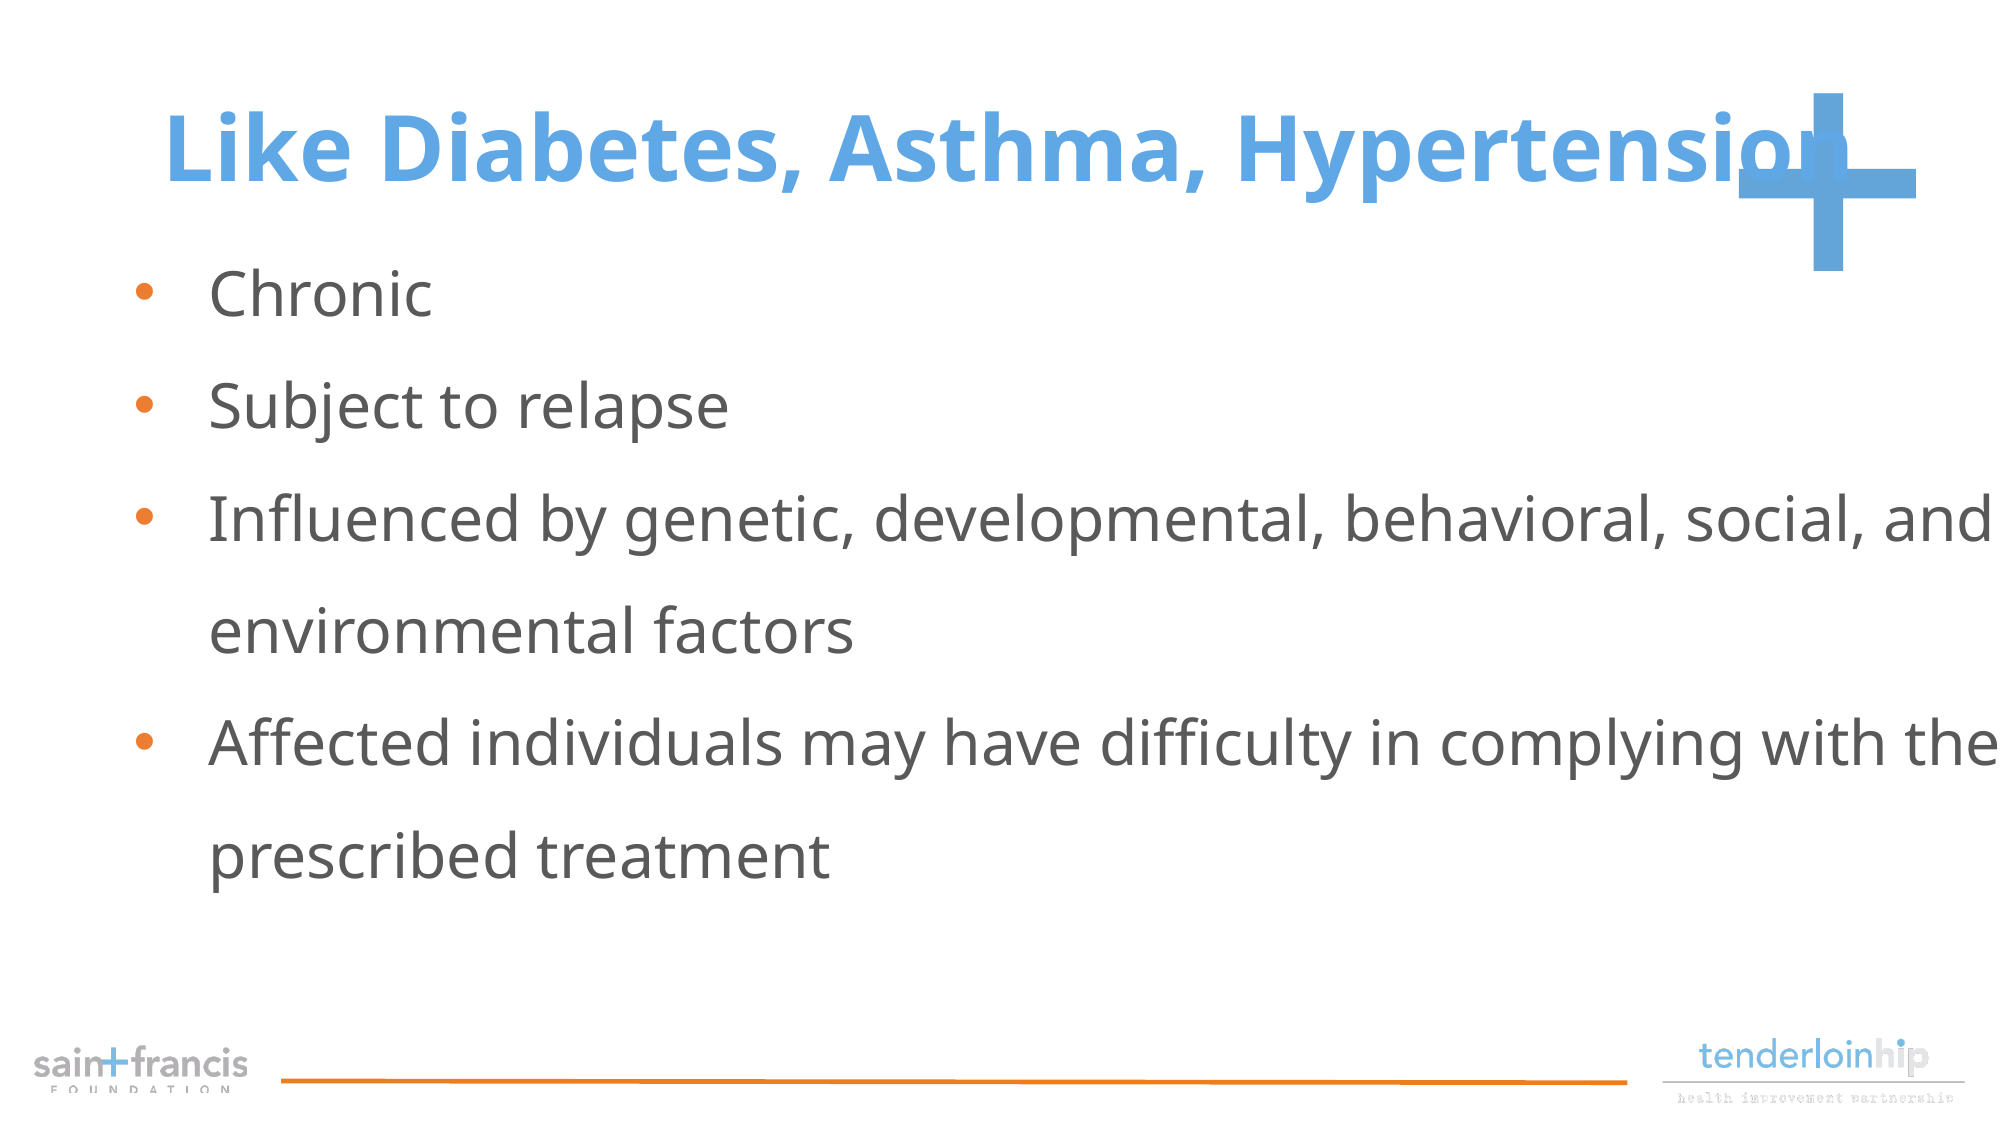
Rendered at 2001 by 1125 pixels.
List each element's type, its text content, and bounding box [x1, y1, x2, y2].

text_box Like Diabetes, Asthma, Hypertension [118, 82, 1900, 208]
text_box Chronic Subject to relapse Influenced by genetic, developmental, behavioral, social, and environmental factors Affected individuals may have difficulty in complying with the prescribed treatment [118, 209, 2000, 944]
